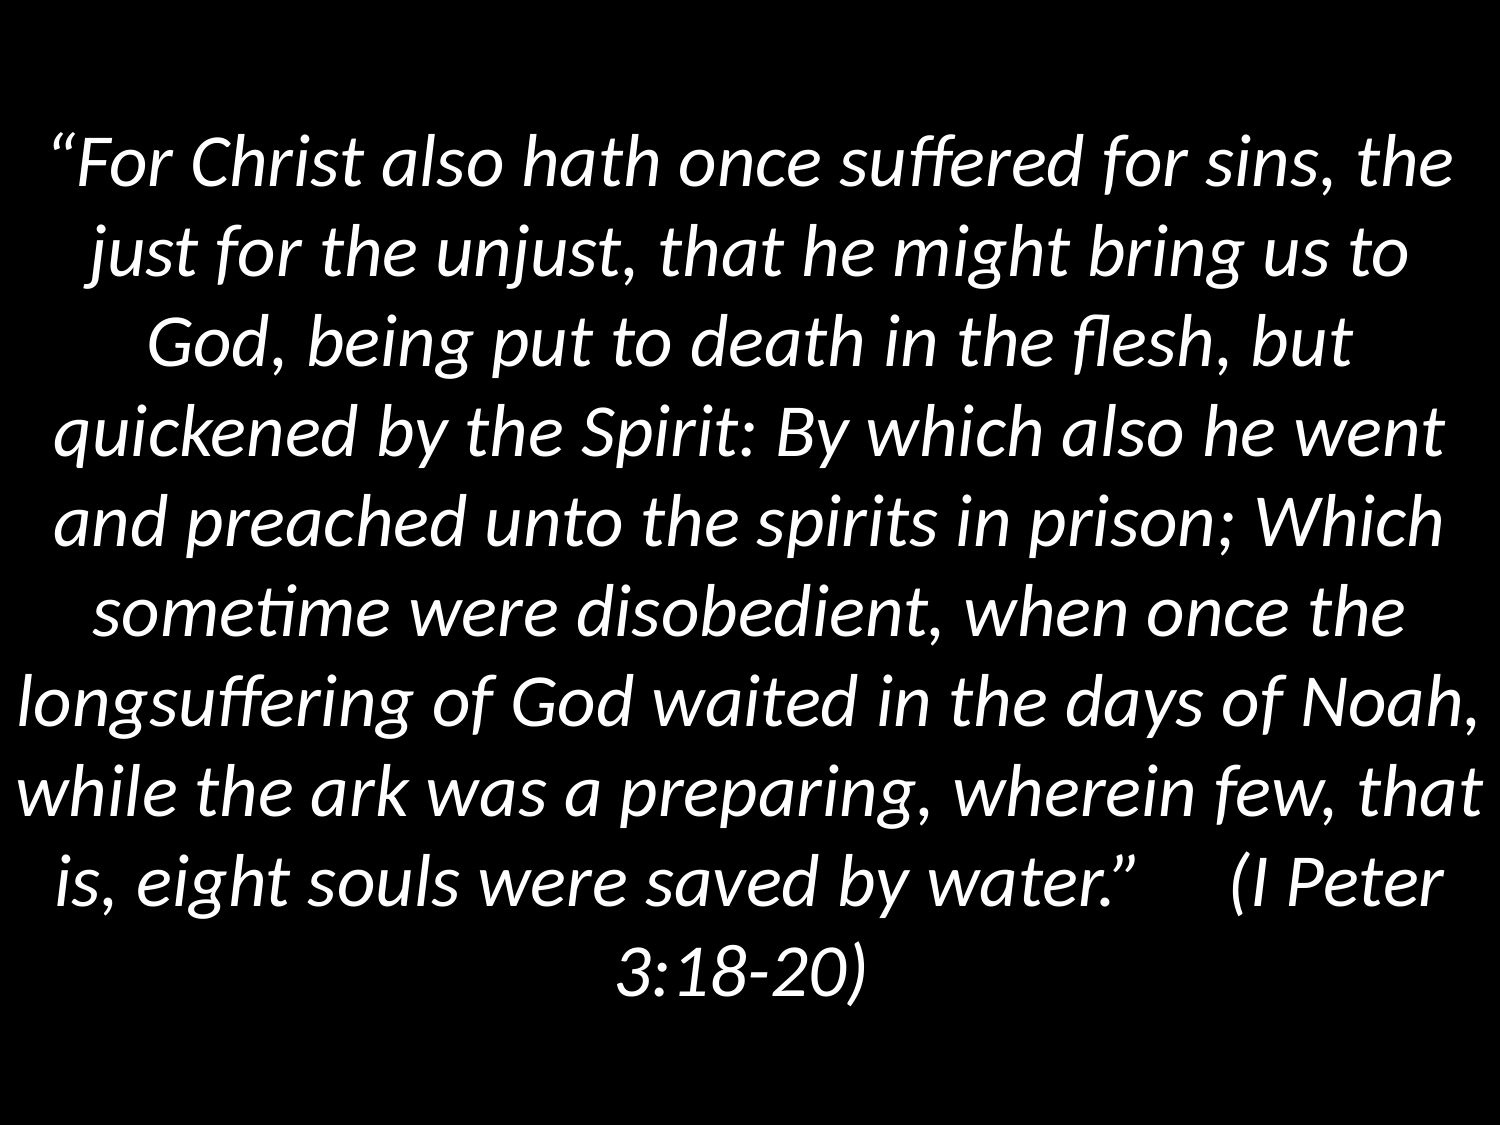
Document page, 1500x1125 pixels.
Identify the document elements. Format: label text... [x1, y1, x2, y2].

title “For Christ also hath once suffered for sins, the just for the unjust, that he might bring us to God, being put to death in the flesh, but quickened by the Spirit: By which also he went and preached unto the spirits in prison; Which sometime were disobedient, when once the longsuffering of God waited in the days of Noah, while the ark was a preparing, wherein few, that is, eight souls were saved by water.” (I Peter 3:18-20) [0, 249, 1500, 963]
